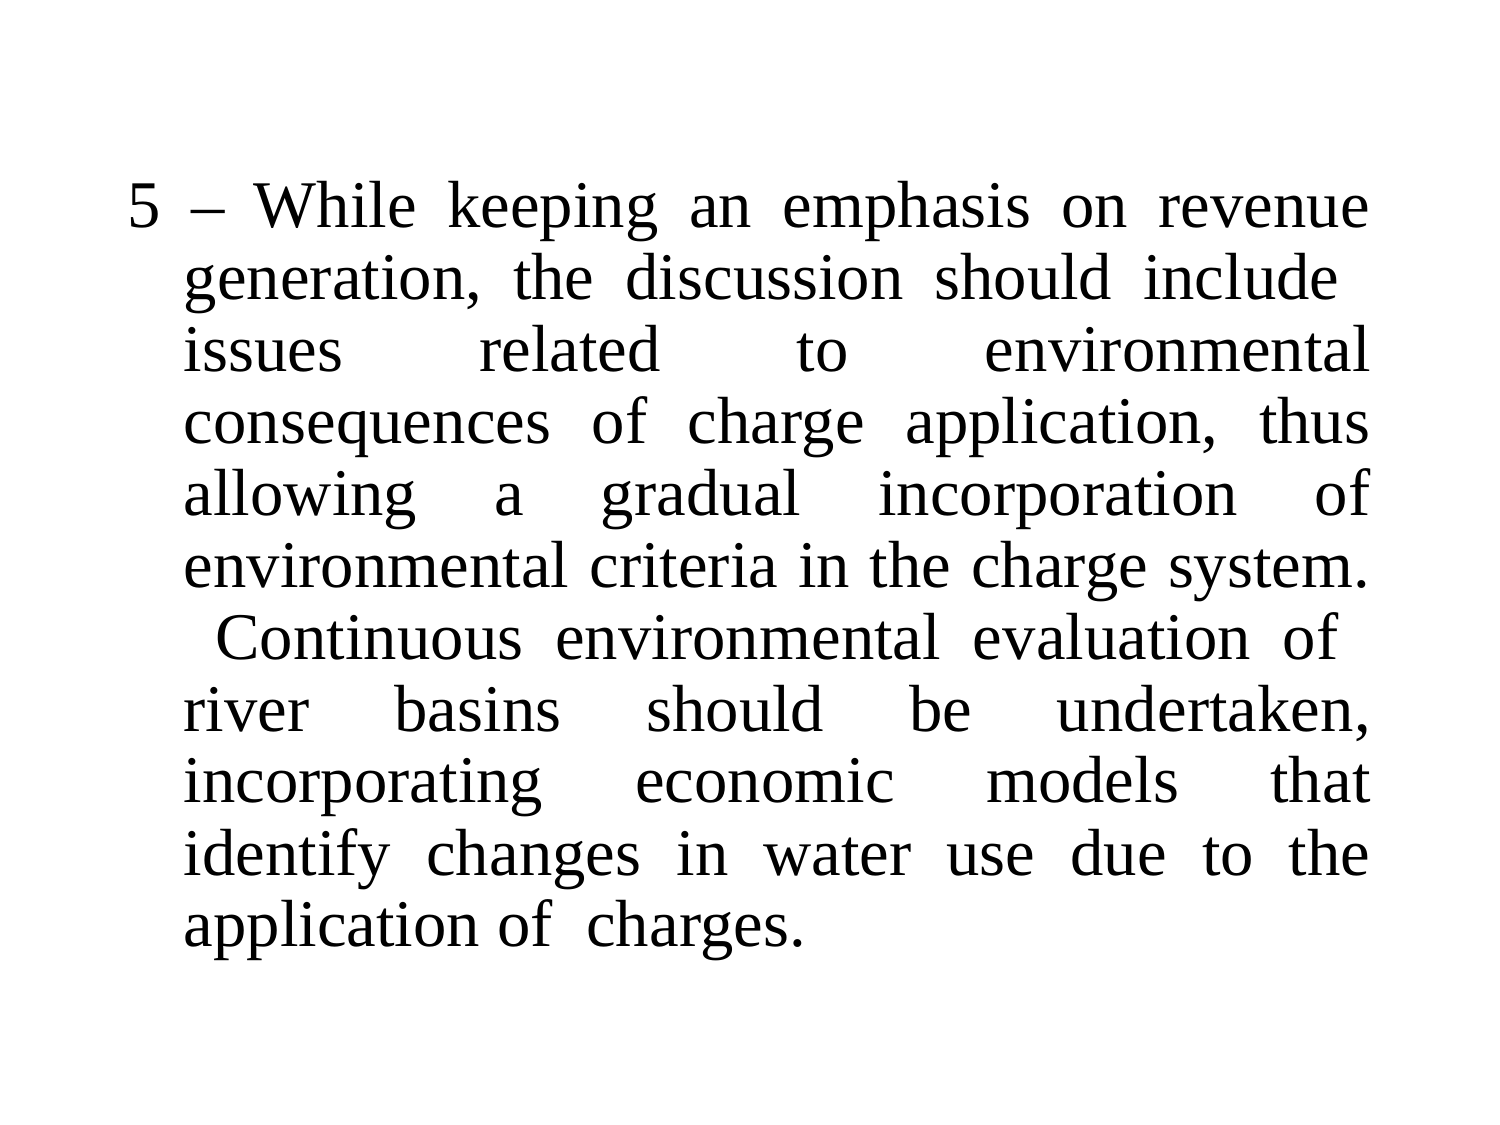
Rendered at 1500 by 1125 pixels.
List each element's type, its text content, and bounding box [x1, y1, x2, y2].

list 5 – While keeping an emphasis on revenue generation, the discussion should include issues related to environmental consequences of charge application, thus allowing a gradual incorporation of environmental criteria in the charge system. Continuous environmental evaluation of river basins should be undertaken, incorporating economic models that identify changes in water use due to the application of charges. [112, 162, 1388, 1001]
